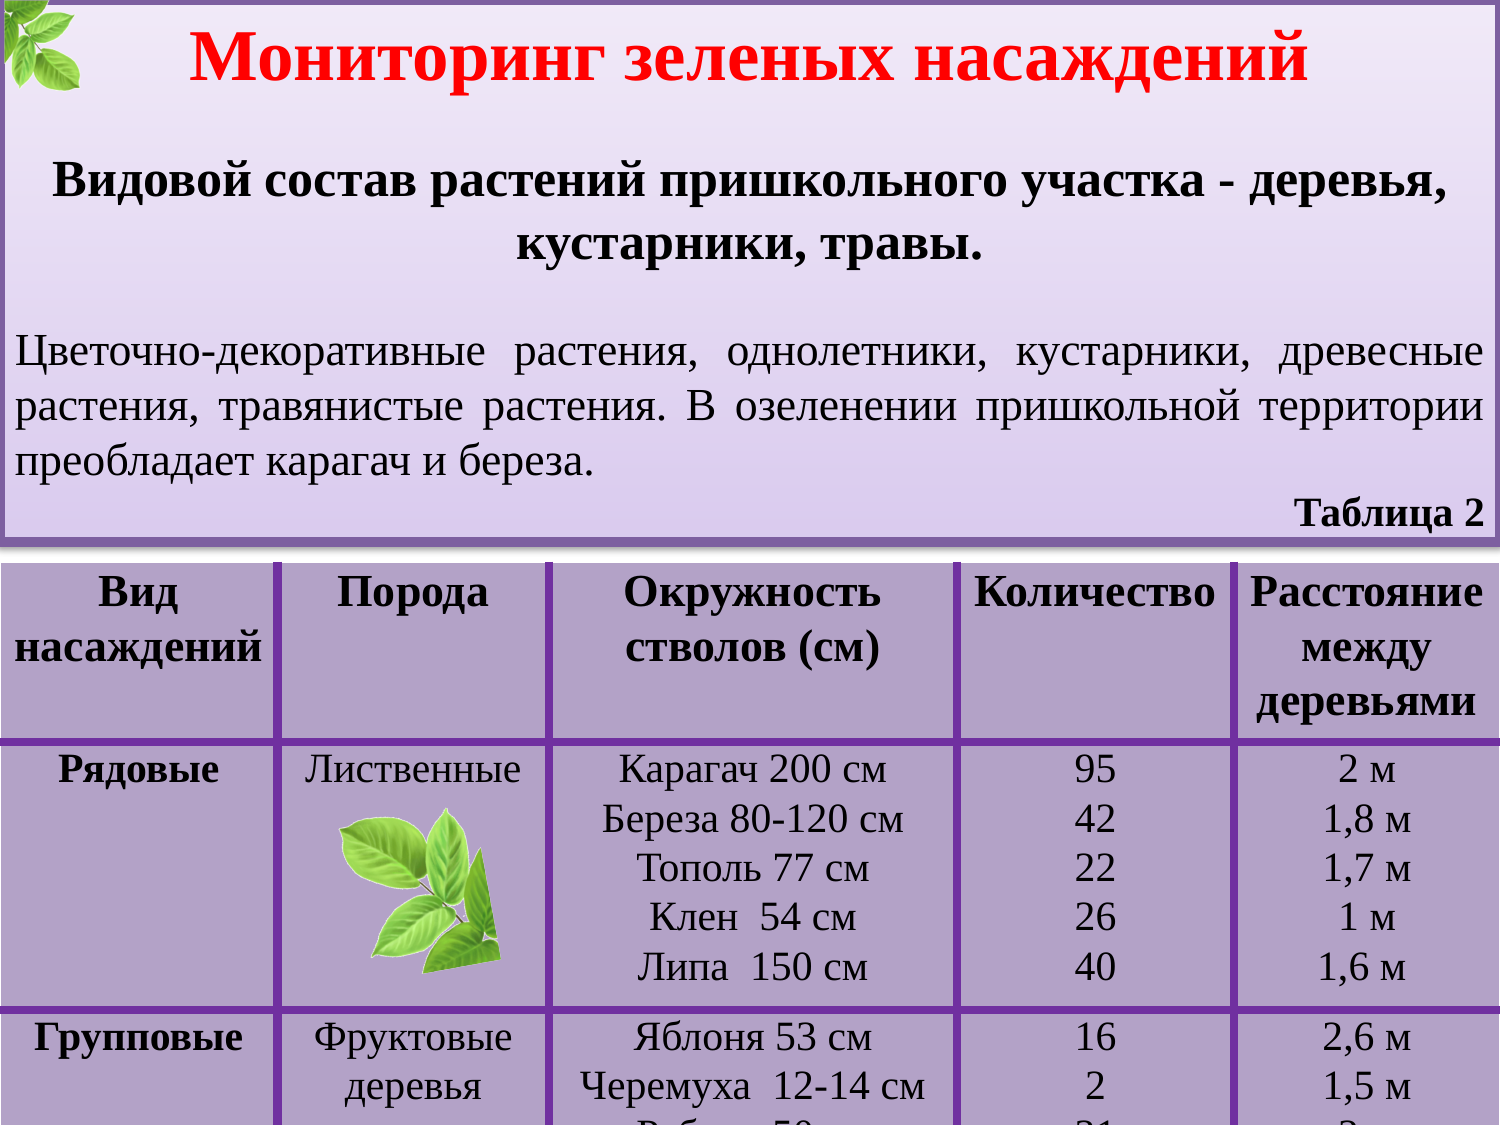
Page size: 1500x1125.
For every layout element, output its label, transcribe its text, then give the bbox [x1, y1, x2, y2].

table_cell Карагач 200 см Береза 80-120 см Тополь 77 см Клен 54 см Липа 150 см [553, 746, 953, 1006]
table_header Порода [282, 563, 545, 738]
table_header Вид насаждений [1, 563, 273, 738]
table_cell 2,6 м 1,5 м 2 м [1238, 1014, 1499, 1125]
table_cell Яблоня 53 см Черемуха 12-14 см Рябина 50 см [553, 1014, 953, 1125]
picture [3, 0, 93, 99]
table_cell Лиственные [282, 746, 545, 1006]
table_cell 95 42 22 26 40 [961, 746, 1230, 1006]
picture [327, 799, 487, 975]
table_header Окружность стволов (см) [553, 563, 953, 738]
table_header Количество [961, 563, 1230, 738]
text_box Мониторинг зеленых насаждений Видовой состав растений пришкольного участка - деревья, кустарники, травы. Цветочно-декоративные растения, однолетники, кустарники, древесные растения, травянистые растения. В озеленении пришкольной территории преобладает карагач и береза. Таблица 2 [0, 0, 1500, 543]
table_header Расстояние между деревьями [1238, 563, 1499, 738]
table_cell 16 2 31 [961, 1014, 1230, 1125]
table_cell Групповые [1, 1014, 273, 1125]
table_cell Рядовые [1, 746, 273, 1006]
text_box [53, 160, 172, 267]
table_cell Фруктовые деревья [282, 1014, 545, 1125]
table_cell 2 м 1,8 м 1,7 м 1 м 1,6 м [1238, 746, 1499, 1006]
